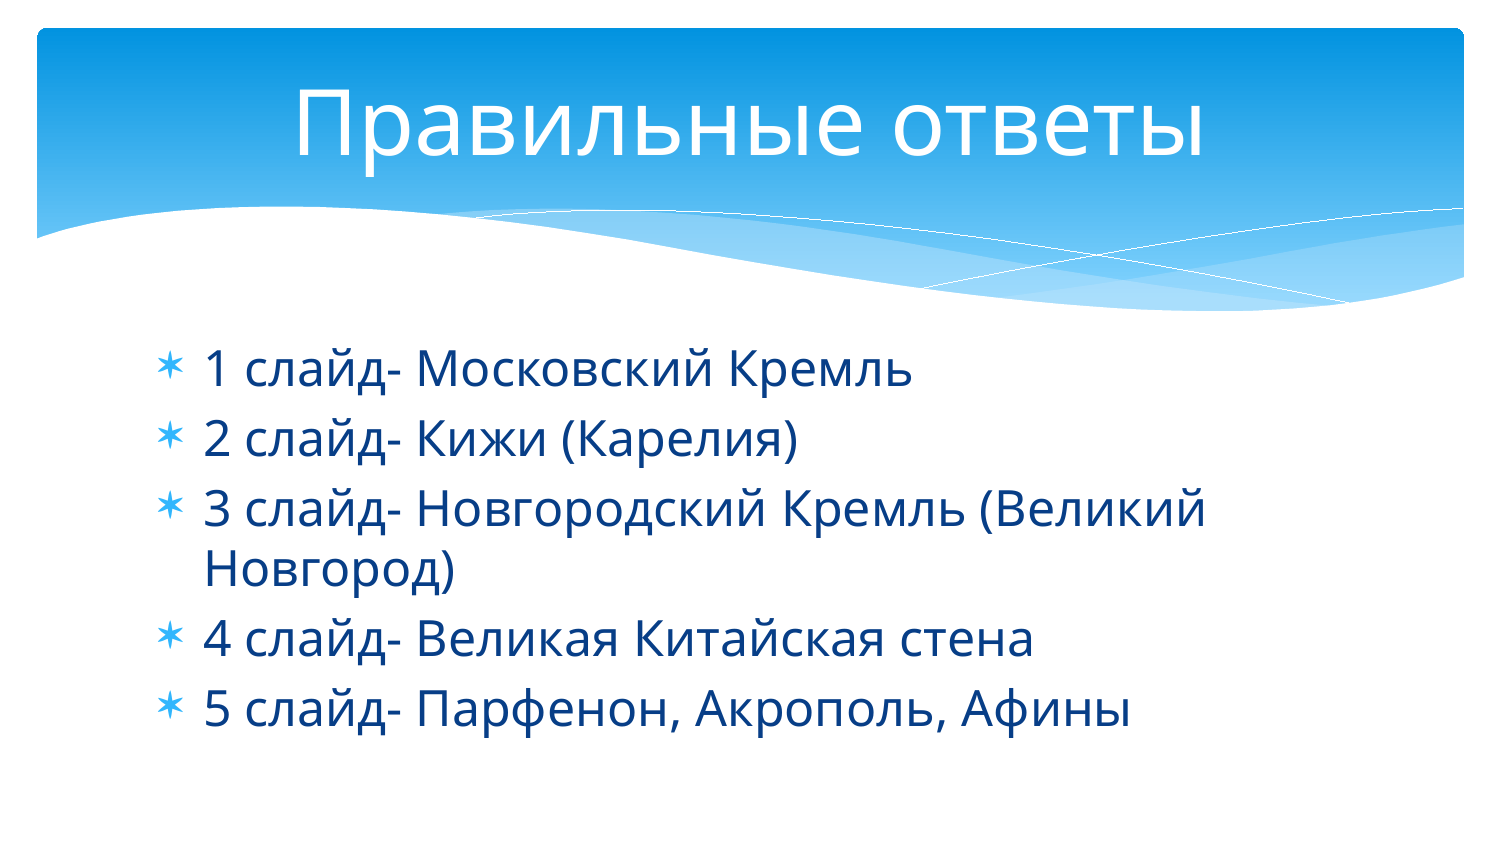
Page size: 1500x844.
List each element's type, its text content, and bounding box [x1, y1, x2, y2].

title Правильные ответы [75, 41, 1425, 196]
list 1 слайд- Московский Кремль 2 слайд- Кижи (Карелия) 3 слайд- Новгородский Кремль (Великий Новгород) 4 слайд- Великая Китайская стена 5 слайд- Парфенон, Акрополь, Афины [143, 329, 1359, 754]
